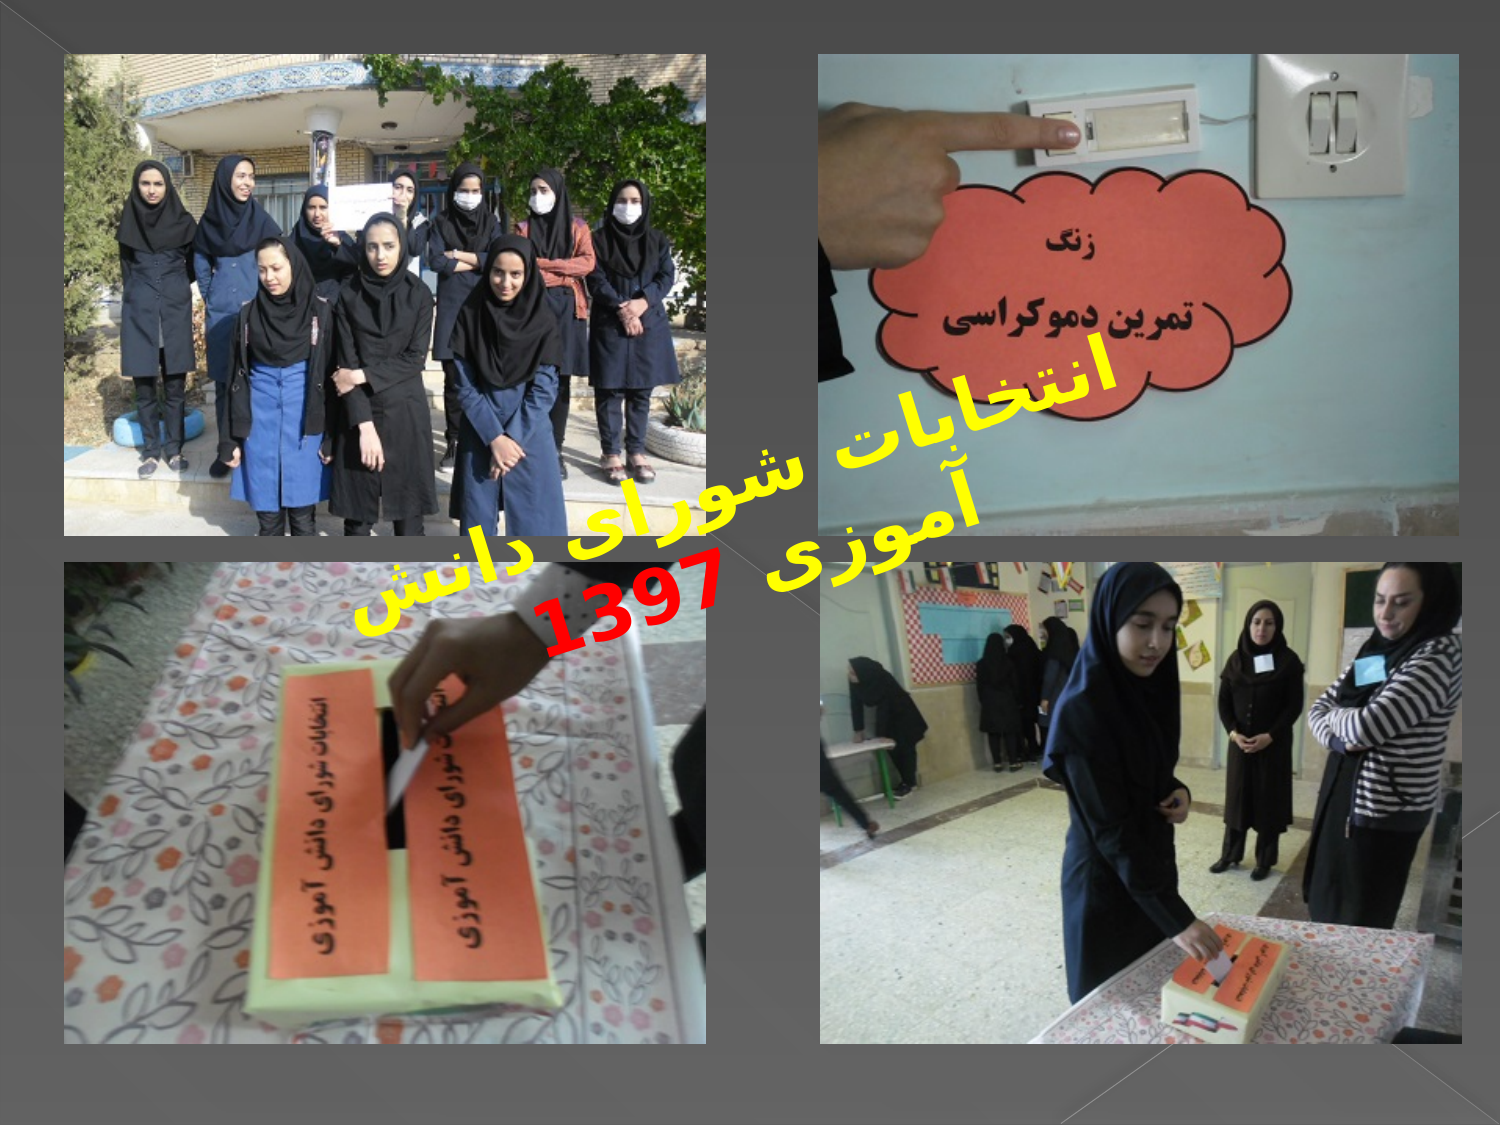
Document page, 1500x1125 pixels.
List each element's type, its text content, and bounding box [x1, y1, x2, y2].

picture [817, 54, 1459, 537]
picture [820, 562, 1462, 1044]
picture [64, 54, 706, 537]
text_box انتخابات شورای دانش آموزی 1397 [319, 396, 1011, 632]
picture [64, 562, 706, 1044]
